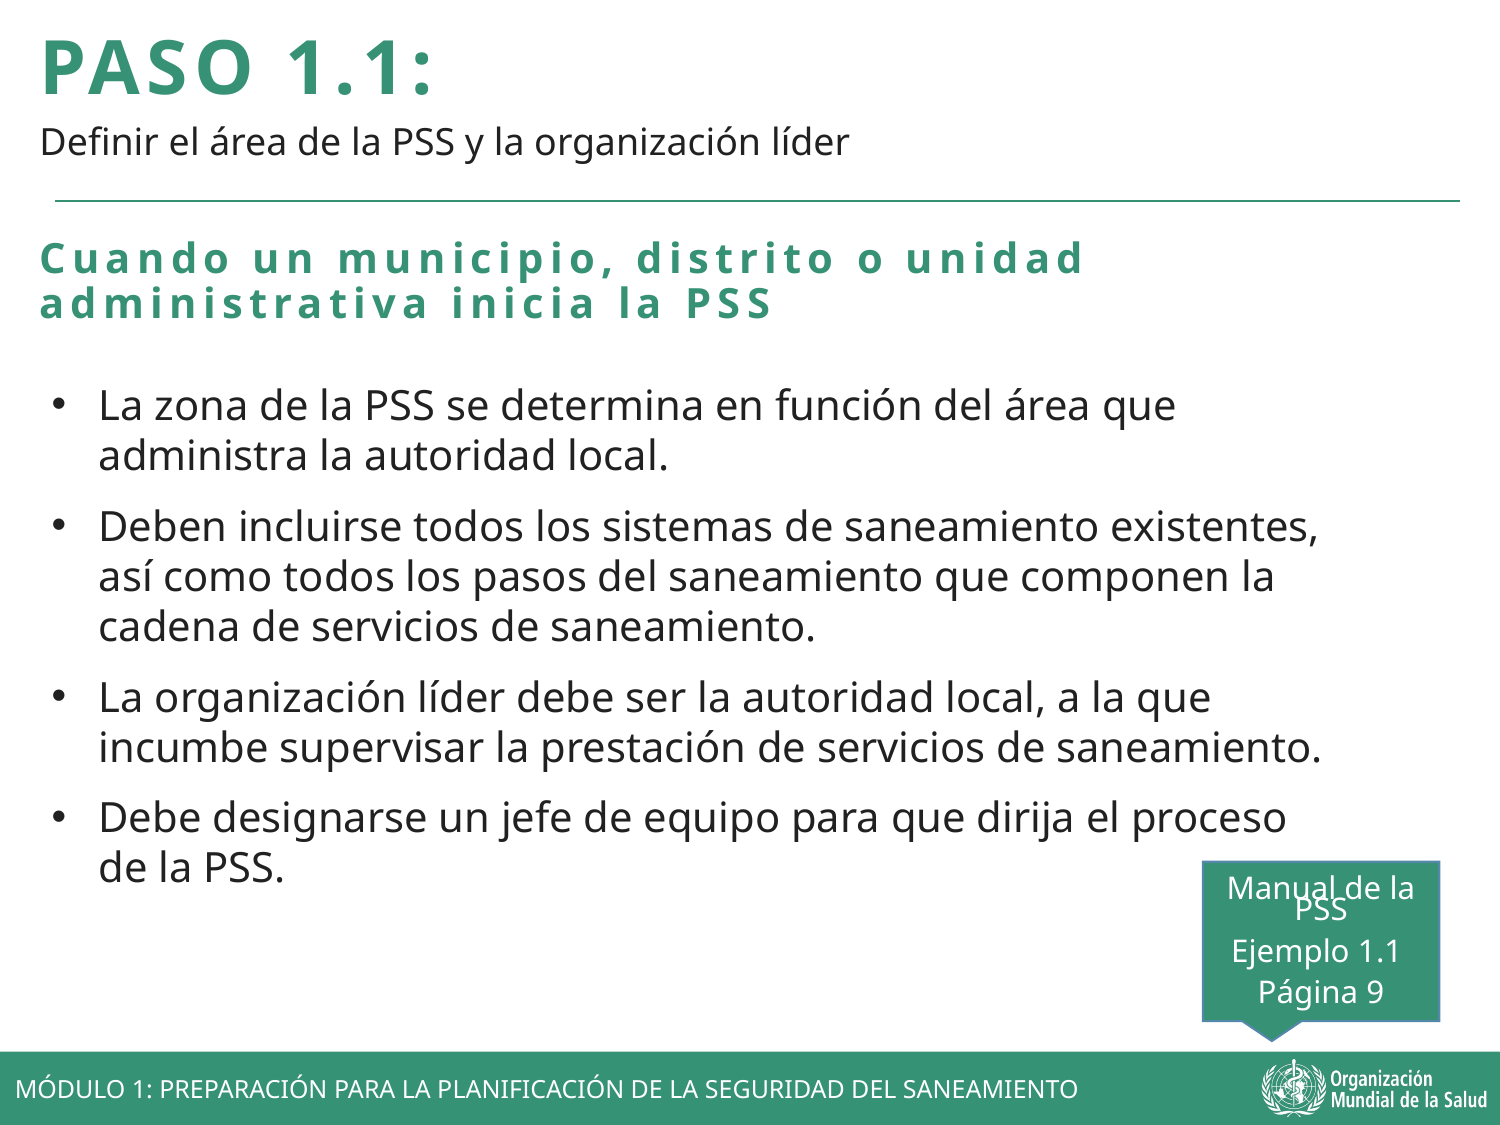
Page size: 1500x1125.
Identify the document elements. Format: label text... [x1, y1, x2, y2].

text_box Definir el área de la PSS y la organización líder [24, 115, 1014, 172]
text_box La zona de la PSS se determina en función del área que administra la autoridad local. Deben incluirse todos los sistemas de saneamiento existentes, así como todos los pasos del saneamiento que componen la cadena de servicios de saneamiento. La organización líder debe ser la autoridad local, a la que incumbe supervisar la prestación de servicios de saneamiento. Debe designarse un jefe de equipo para que dirija el proceso de la PSS. [36, 371, 1340, 813]
text_box Cuando un municipio, distrito o unidad administrativa inicia la PSS [24, 254, 1427, 311]
text_box PASO 1.1: [24, 22, 1014, 108]
text_box Manual de la PSS Ejemplo 1.1 Página 9 [1201, 860, 1441, 1043]
picture [1261, 1059, 1487, 1117]
